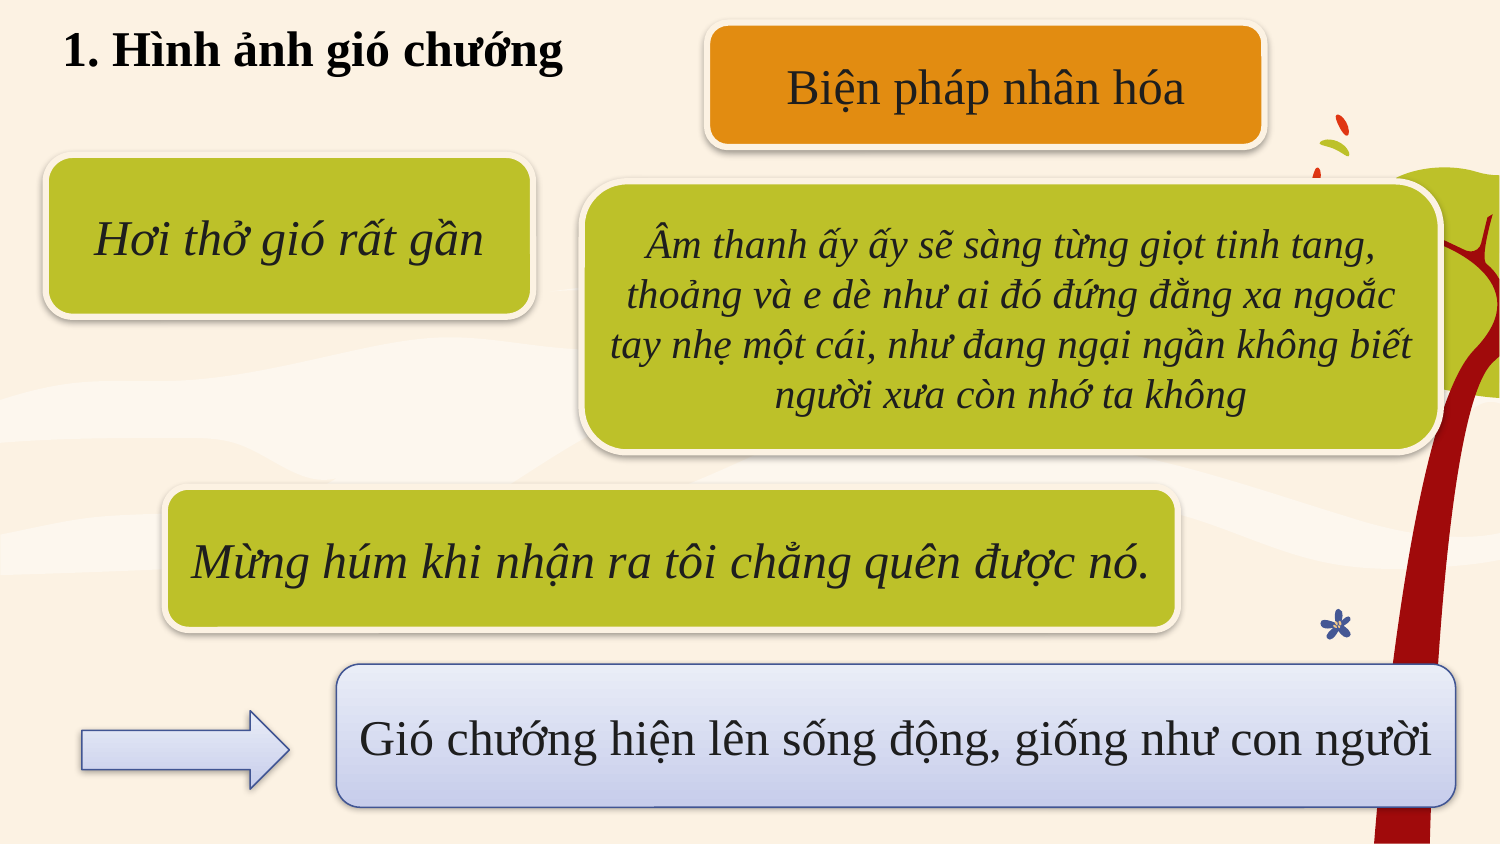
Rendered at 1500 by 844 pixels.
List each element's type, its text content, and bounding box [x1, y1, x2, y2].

text_box Âm thanh ấy ấy sẽ sàng từng giọt tinh tang, thoảng và e dè như ai đó đứng đằng xa ngoắc tay nhẹ một cái, như đang ngại ngần không biết người xưa còn nhớ ta không [578, 178, 1444, 456]
text_box Gió chướng hiện lên sống động, giống như con người [335, 663, 1457, 809]
text_box Mừng húm khi nhận ra tôi chẳng quên được nó. [161, 483, 1181, 634]
text_box 1. Hình ảnh gió chướng [48, 9, 579, 84]
text_box Biện pháp nhân hóa [703, 19, 1268, 151]
text_box Hơi thở gió rất gần [42, 151, 537, 320]
text_box [81, 710, 290, 790]
